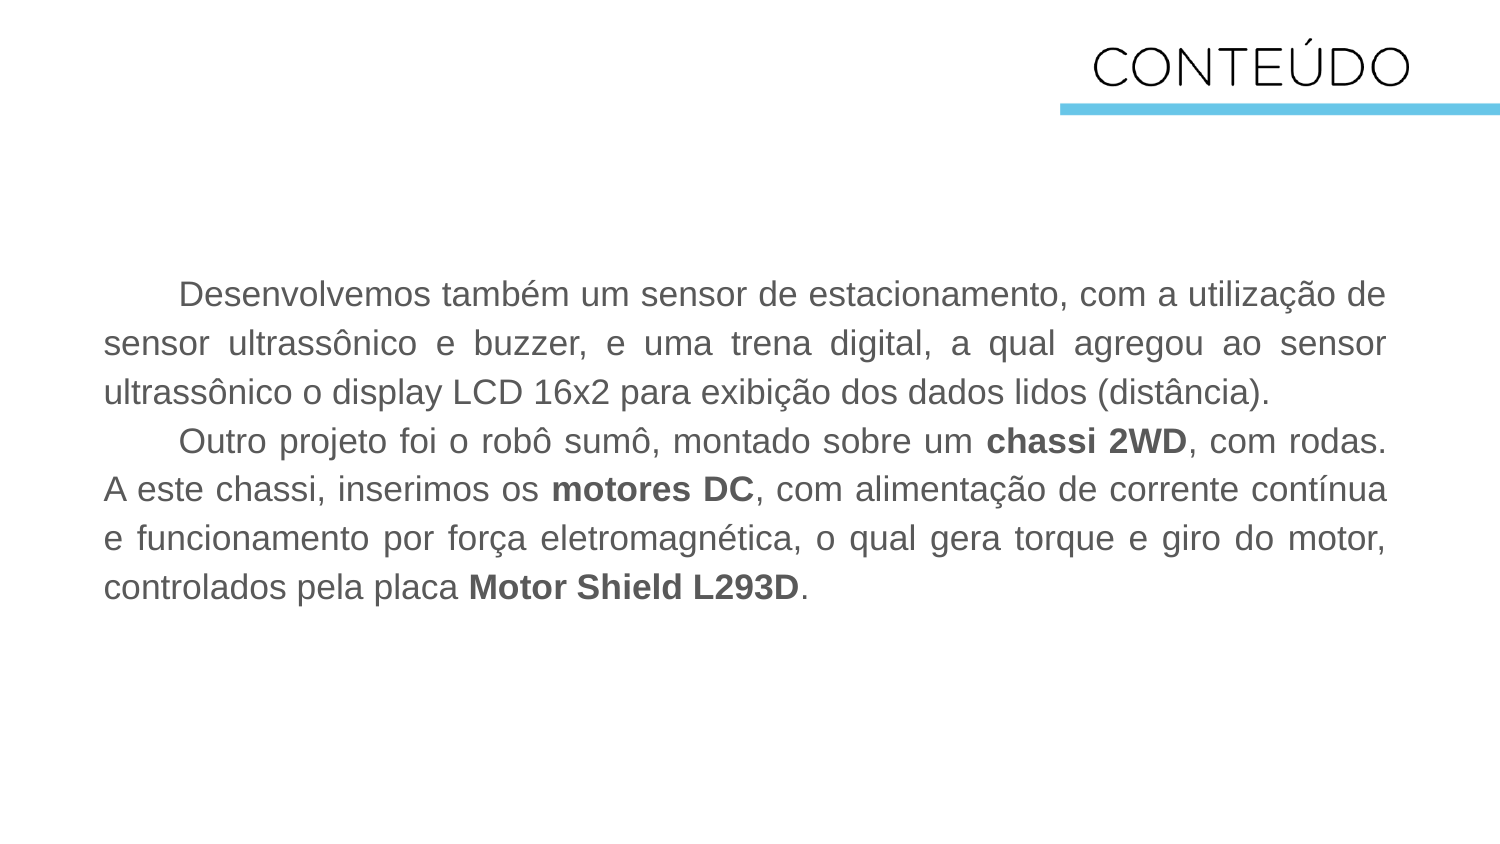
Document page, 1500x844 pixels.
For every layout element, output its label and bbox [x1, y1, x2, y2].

picture [74, 0, 1500, 794]
